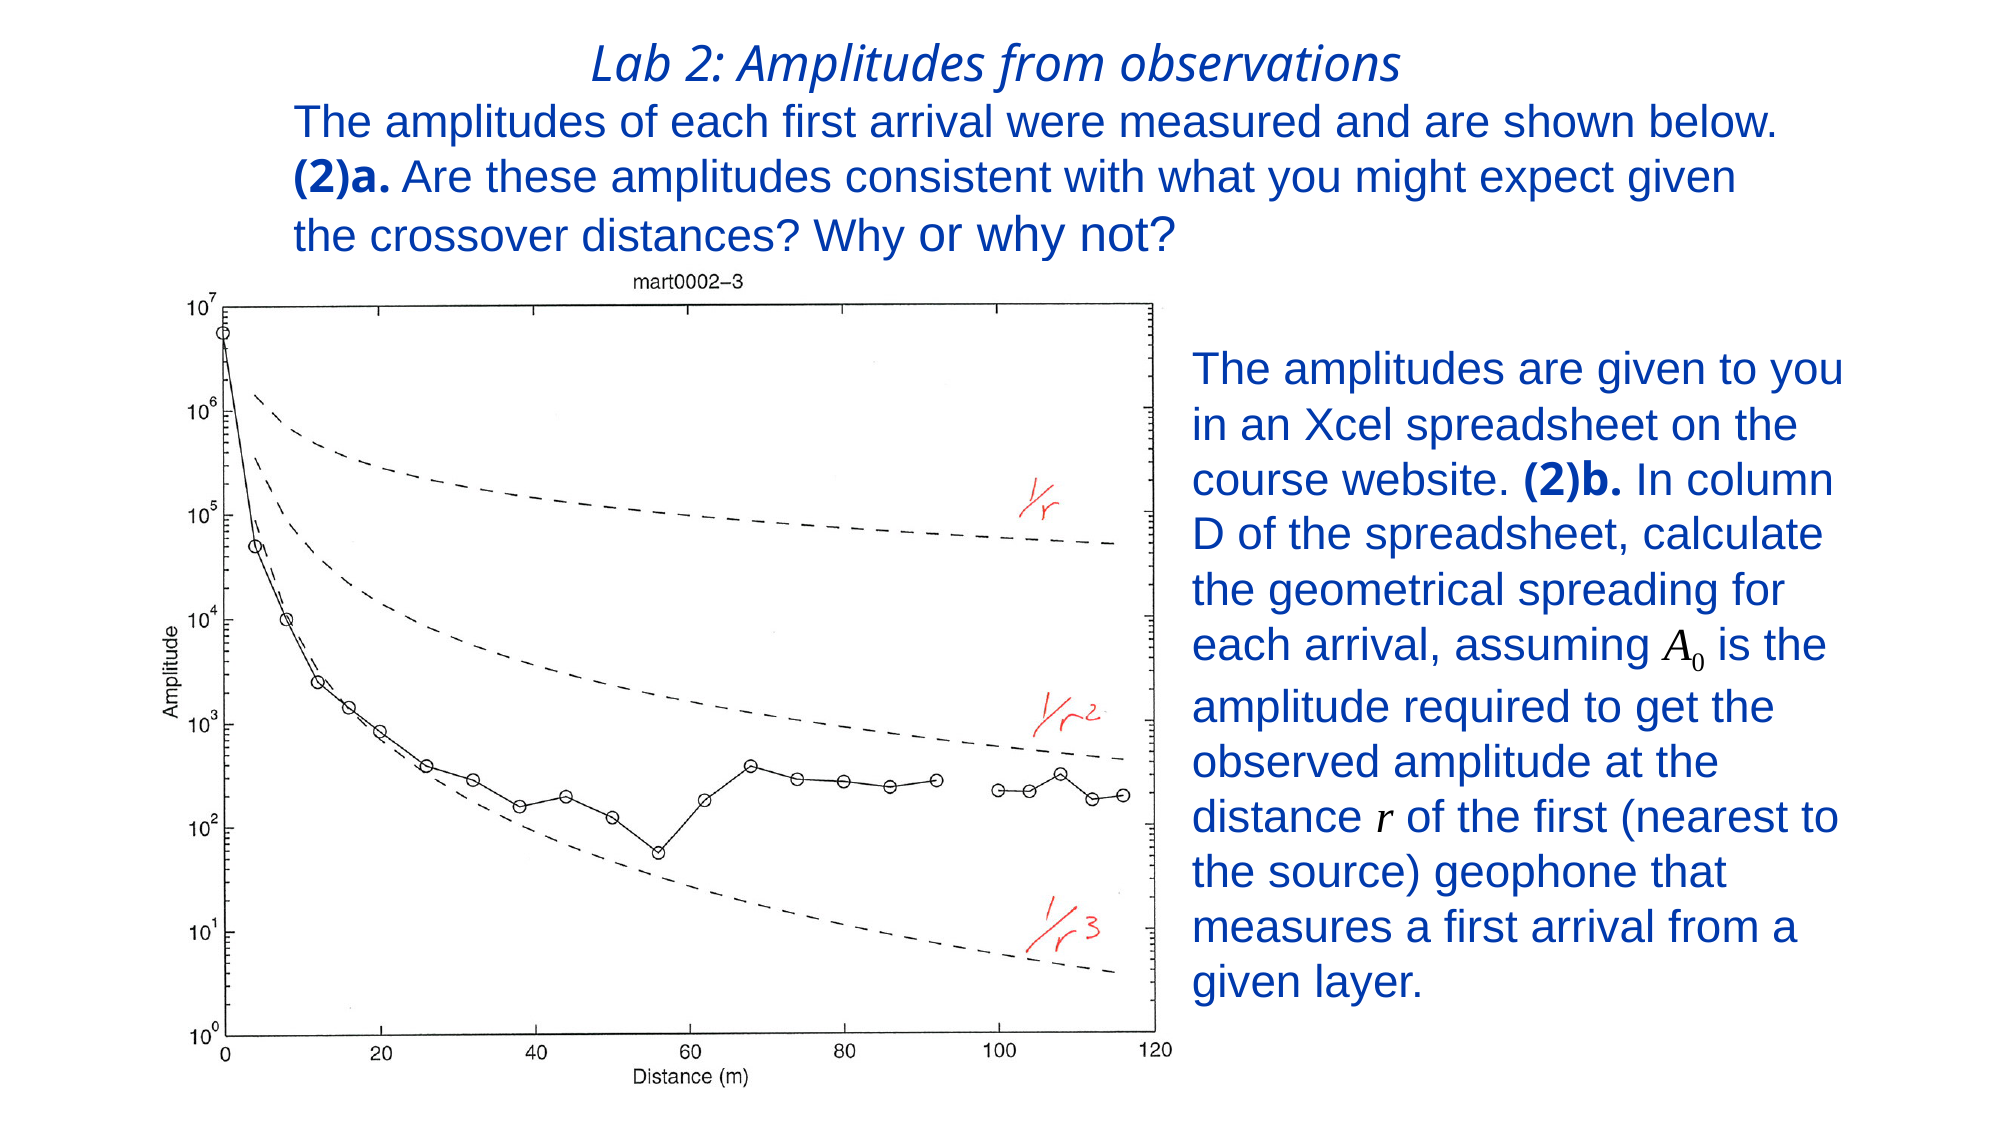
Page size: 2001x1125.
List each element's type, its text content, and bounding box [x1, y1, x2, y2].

text_box The amplitudes are given to you in an Xcel spreadsheet on the course website. (2)b. In column D of the spreadsheet, calculate the geometrical spreading for each arrival, assuming A0 is the amplitude required to get the observed amplitude at the distance r of the first (nearest to the source) geophone that measures a first arrival from a given layer. [1182, 331, 1860, 1014]
text_box Lab 2: Amplitudes from observations [575, 24, 1418, 99]
picture [160, 261, 1182, 1090]
text_box The amplitudes of each first arrival were measured and are shown below. (2)a. Are these amplitudes consistent with what you might expect given the crossover distances? Why or why not? [278, 83, 1795, 269]
